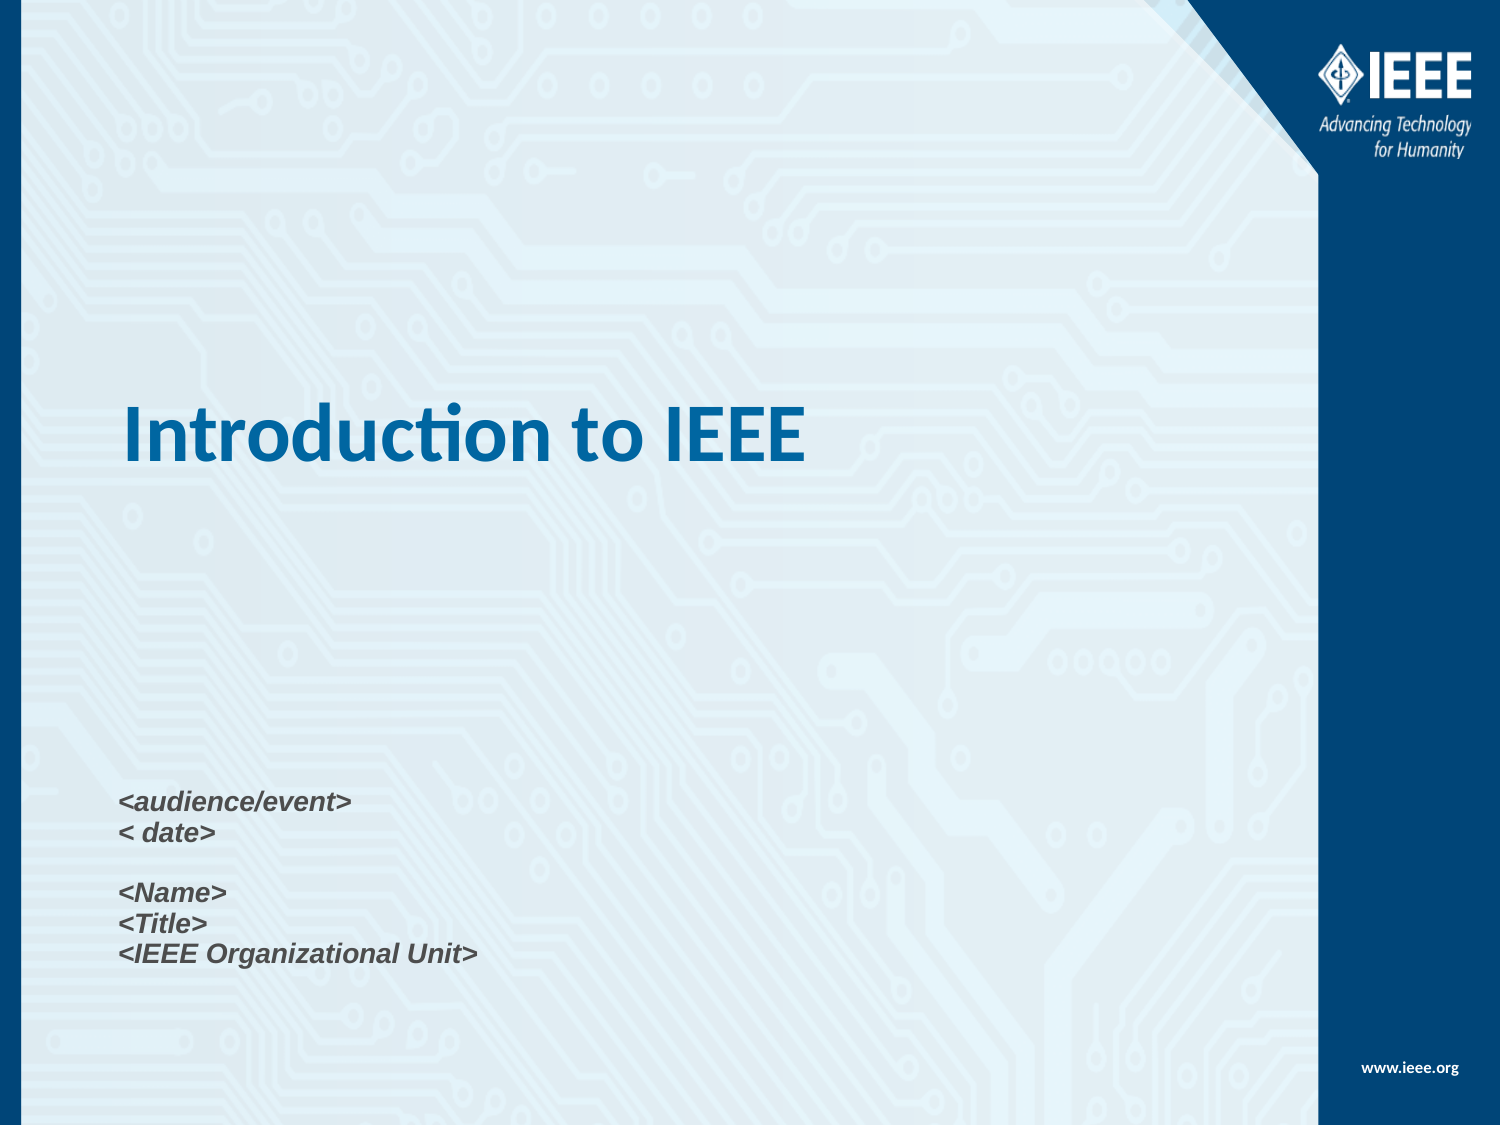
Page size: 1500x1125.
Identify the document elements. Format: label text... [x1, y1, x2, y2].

title Introduction to IEEE [107, 362, 871, 488]
subtitle <audience/event> < date> <Name> <Title> <IEEE Organizational Unit> [102, 780, 1235, 979]
